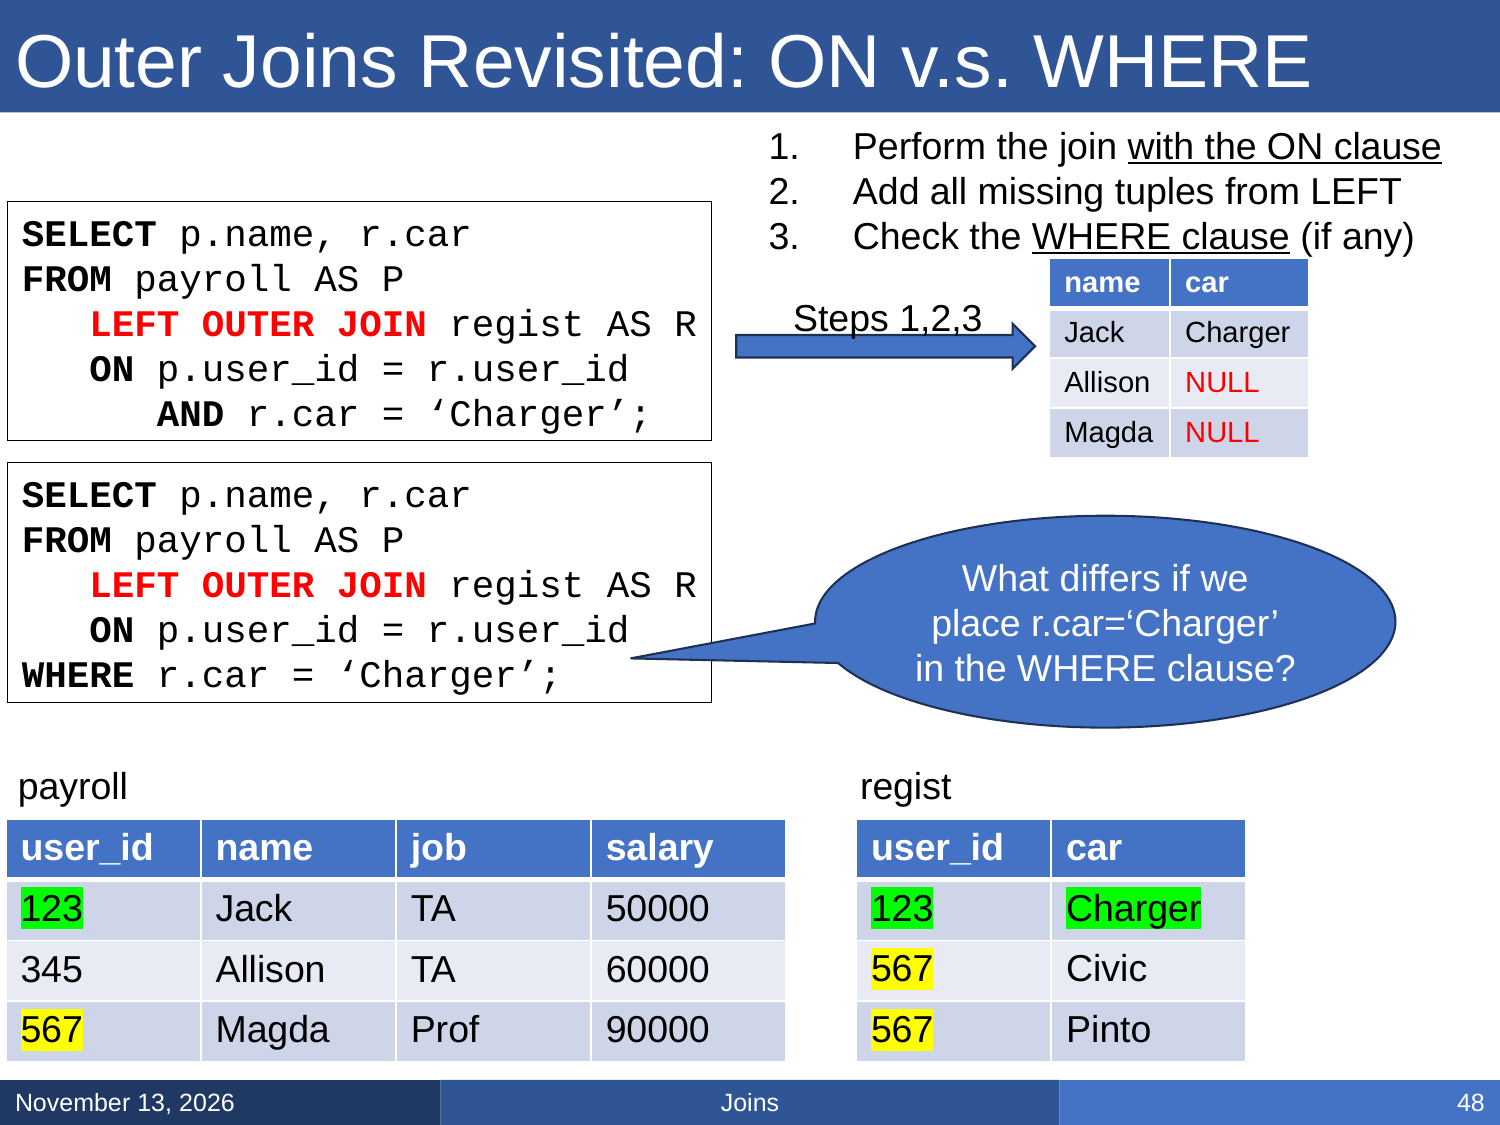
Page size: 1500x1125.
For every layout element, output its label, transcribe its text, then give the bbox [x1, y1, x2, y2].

table_cell Allison [202, 941, 395, 1000]
table_cell Civic [1052, 941, 1245, 1000]
text_box What differs if we place r.car=‘Charger’ in the WHERE clause? [630, 514, 1397, 729]
footer Joins [496, 1079, 1004, 1125]
table_cell 123 [857, 882, 1050, 940]
table_cell 567 [857, 1002, 1050, 1061]
table_cell 567 [7, 1002, 200, 1061]
table_cell TA [397, 882, 590, 940]
table_header car [1052, 820, 1245, 877]
table_cell Magda [1050, 409, 1169, 457]
table_cell 567 [857, 941, 1050, 1000]
table_cell Jack [1050, 311, 1169, 357]
table_cell 50000 [592, 882, 785, 940]
table_cell Allison [1050, 359, 1169, 407]
table_header car [1171, 265, 1308, 306]
table_cell 345 [7, 941, 200, 1000]
table_header user_id [857, 820, 1050, 877]
table_cell Prof [397, 1002, 590, 1061]
text_box Perform the join with the ON clause Add all missing tuples from LEFT Check the WHERE clause (if any) [753, 115, 1457, 265]
text_box SELECT p.name, r.car FROM payroll AS P LEFT OUTER JOIN regist AS R ON p.user_id = r.user_id WHERE r.car = ‘Charger’; [7, 462, 712, 703]
text_box [735, 321, 1037, 372]
table_cell 123 [7, 882, 200, 940]
table_header job [397, 820, 590, 877]
table_cell Jack [202, 882, 395, 940]
table_cell NULL [1171, 359, 1308, 407]
table_header name [202, 820, 395, 877]
table_cell NULL [1171, 409, 1308, 457]
table_cell Pinto [1052, 1002, 1245, 1061]
table_cell Charger [1052, 882, 1245, 940]
text_box SELECT p.name, r.car FROM payroll AS P LEFT OUTER JOIN regist AS R ON p.user_id = r.user_id AND r.car = ‘Charger’; [7, 201, 712, 441]
table_header salary [592, 820, 785, 877]
table_header name [1050, 265, 1169, 306]
table_header user_id [7, 820, 200, 877]
table_cell Charger [1171, 311, 1308, 357]
text_box payroll [3, 754, 143, 815]
text_box regist [845, 754, 967, 815]
table_cell 60000 [592, 941, 785, 1000]
title Outer Joins Revisited: ON v.s. WHERE [0, 0, 1500, 112]
table_cell Magda [202, 1002, 395, 1061]
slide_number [0, 1079, 338, 1125]
table_cell TA [397, 941, 590, 1000]
slide_number 48 [1162, 1079, 1500, 1125]
table_cell 90000 [592, 1002, 785, 1061]
text_box Steps 1,2,3 [778, 286, 998, 347]
